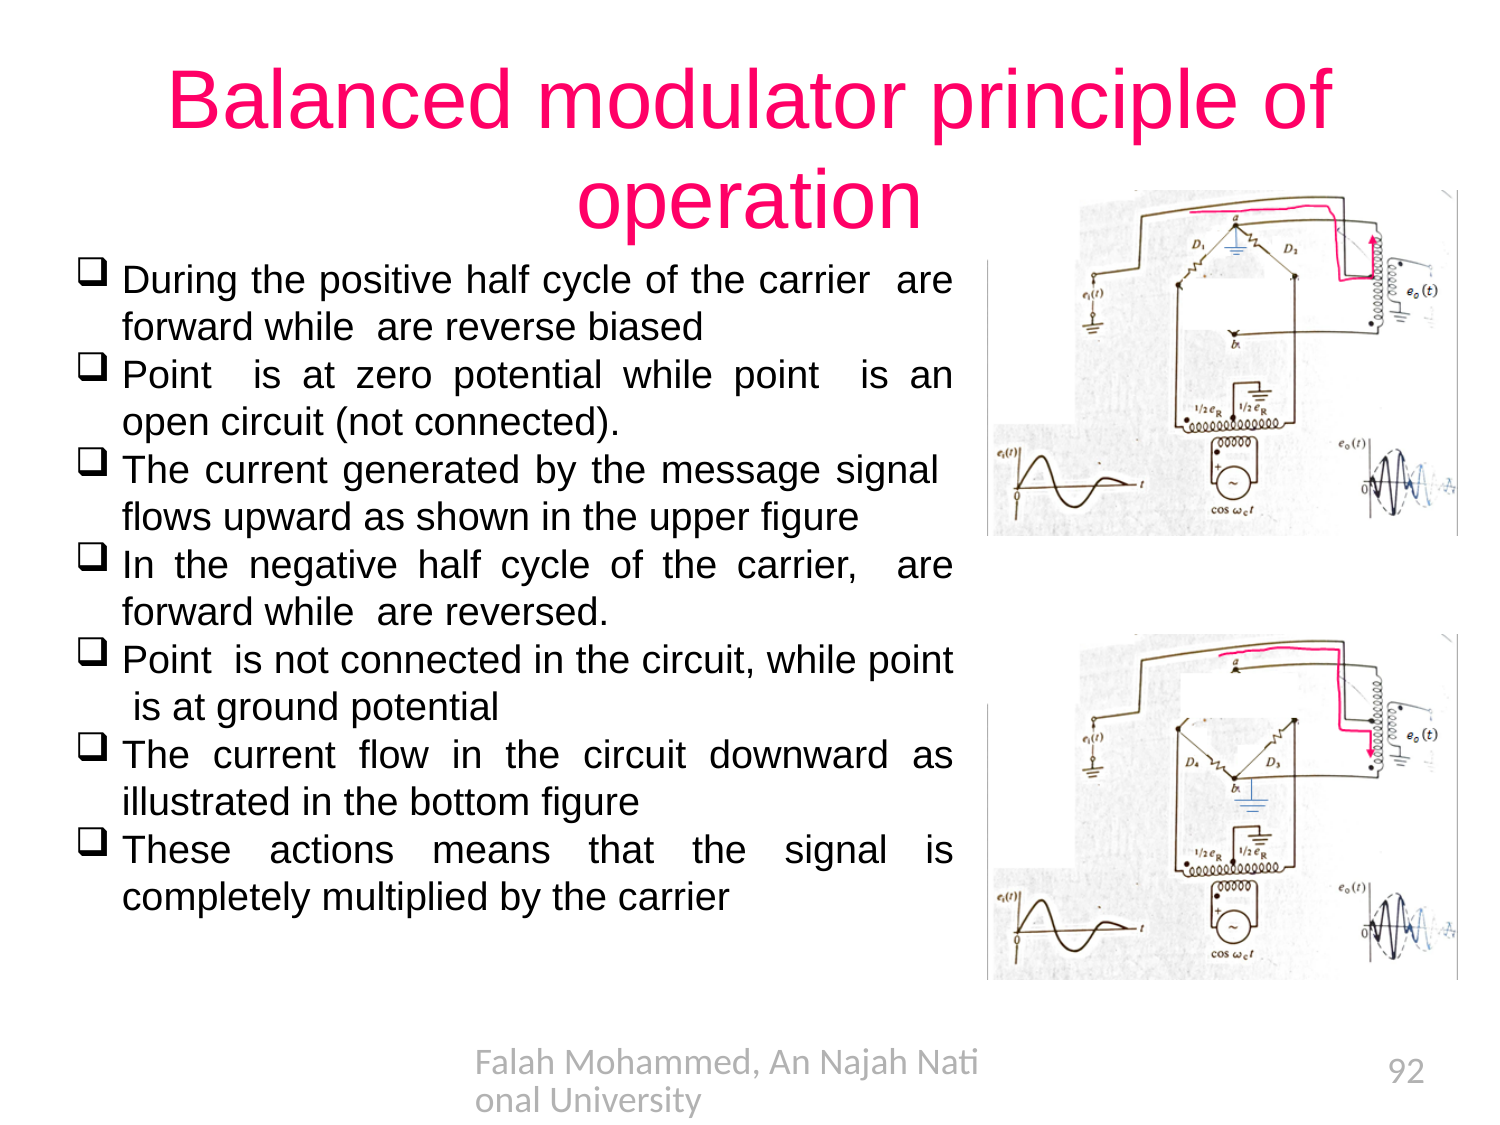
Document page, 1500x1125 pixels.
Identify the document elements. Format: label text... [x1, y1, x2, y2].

footer Falah Mohammed, An Najah National University [474, 1037, 988, 1094]
picture [987, 190, 1458, 536]
title Balanced modulator principle of operation [75, 45, 1425, 348]
picture [987, 633, 1458, 980]
slide_number 92 [1080, 1046, 1425, 1103]
